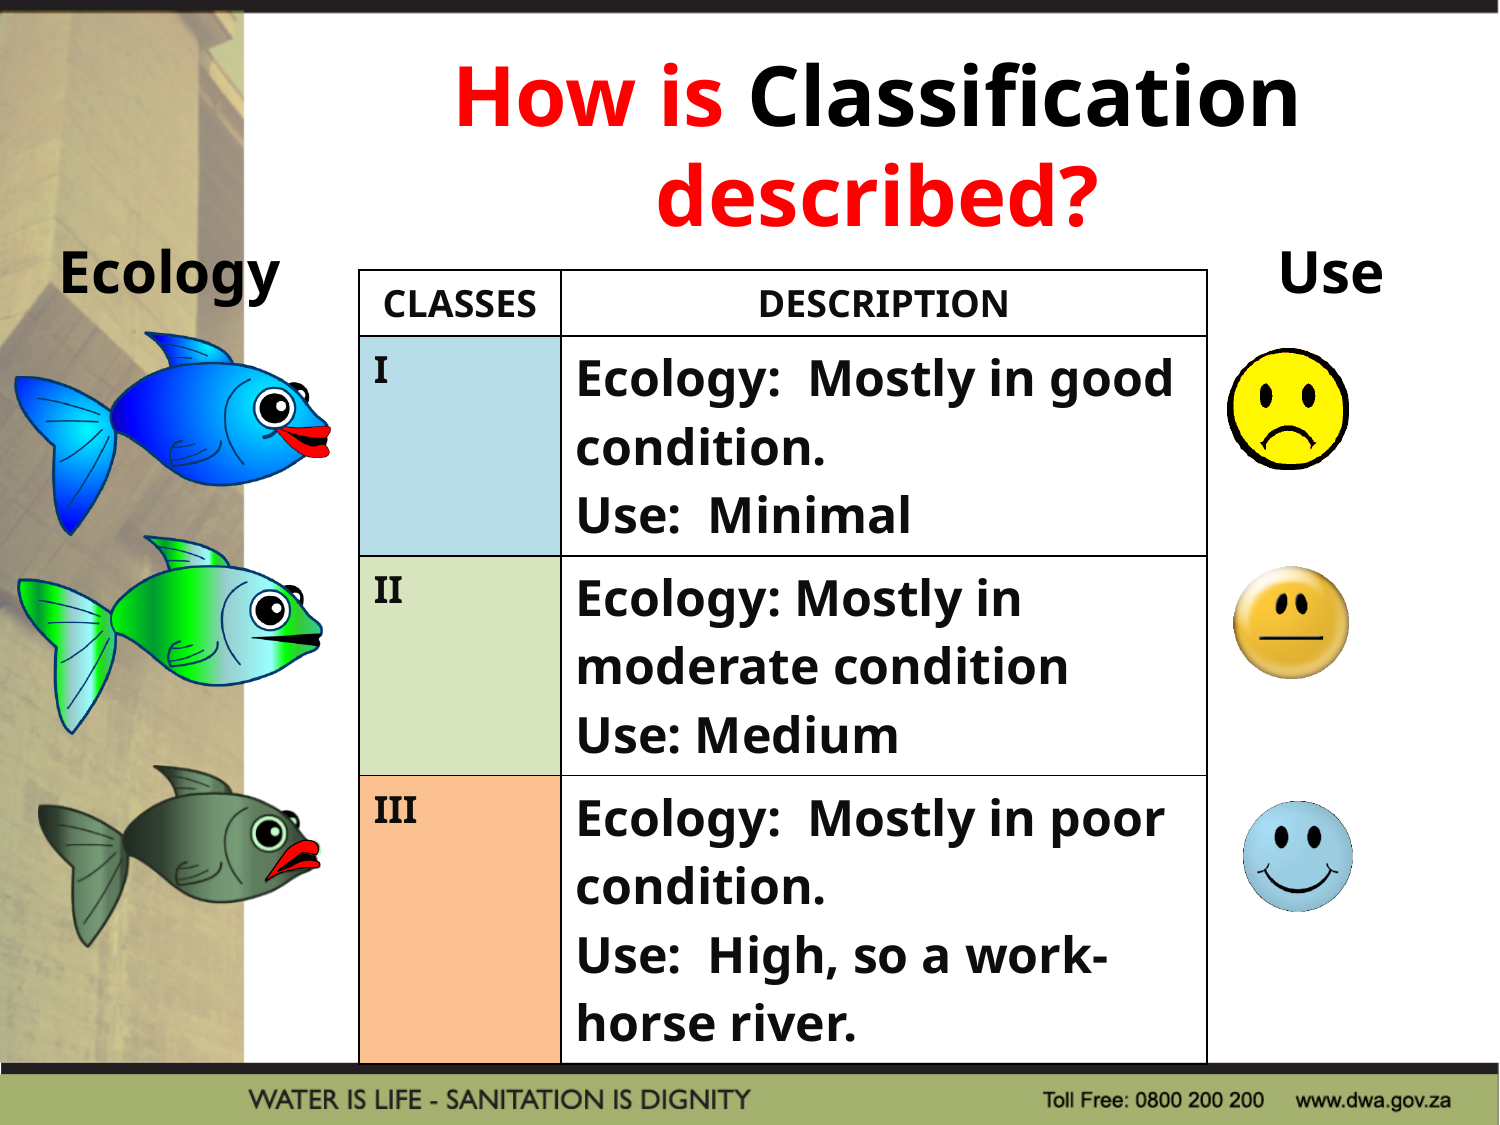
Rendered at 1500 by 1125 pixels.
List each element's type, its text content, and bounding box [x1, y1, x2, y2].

table_cell I [360, 337, 560, 555]
table_cell II [360, 557, 560, 775]
text_box Ecology [38, 227, 302, 313]
picture [0, 0, 1500, 1125]
table_cell III [360, 776, 560, 1063]
table_header CLASSES [360, 271, 560, 335]
table_header DESCRIPTION [562, 271, 1206, 335]
table_cell Ecology: Mostly in moderate condition Use: Medium [562, 557, 1206, 775]
table_cell Ecology: Mostly in poor condition. Use: High, so a work-horse river. [562, 776, 1206, 1063]
text_box How is Classification described? [229, 36, 1500, 131]
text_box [38, 764, 322, 948]
text_box Use [1199, 227, 1463, 313]
table_cell Ecology: Mostly in good condition. Use: Minimal [562, 337, 1206, 555]
